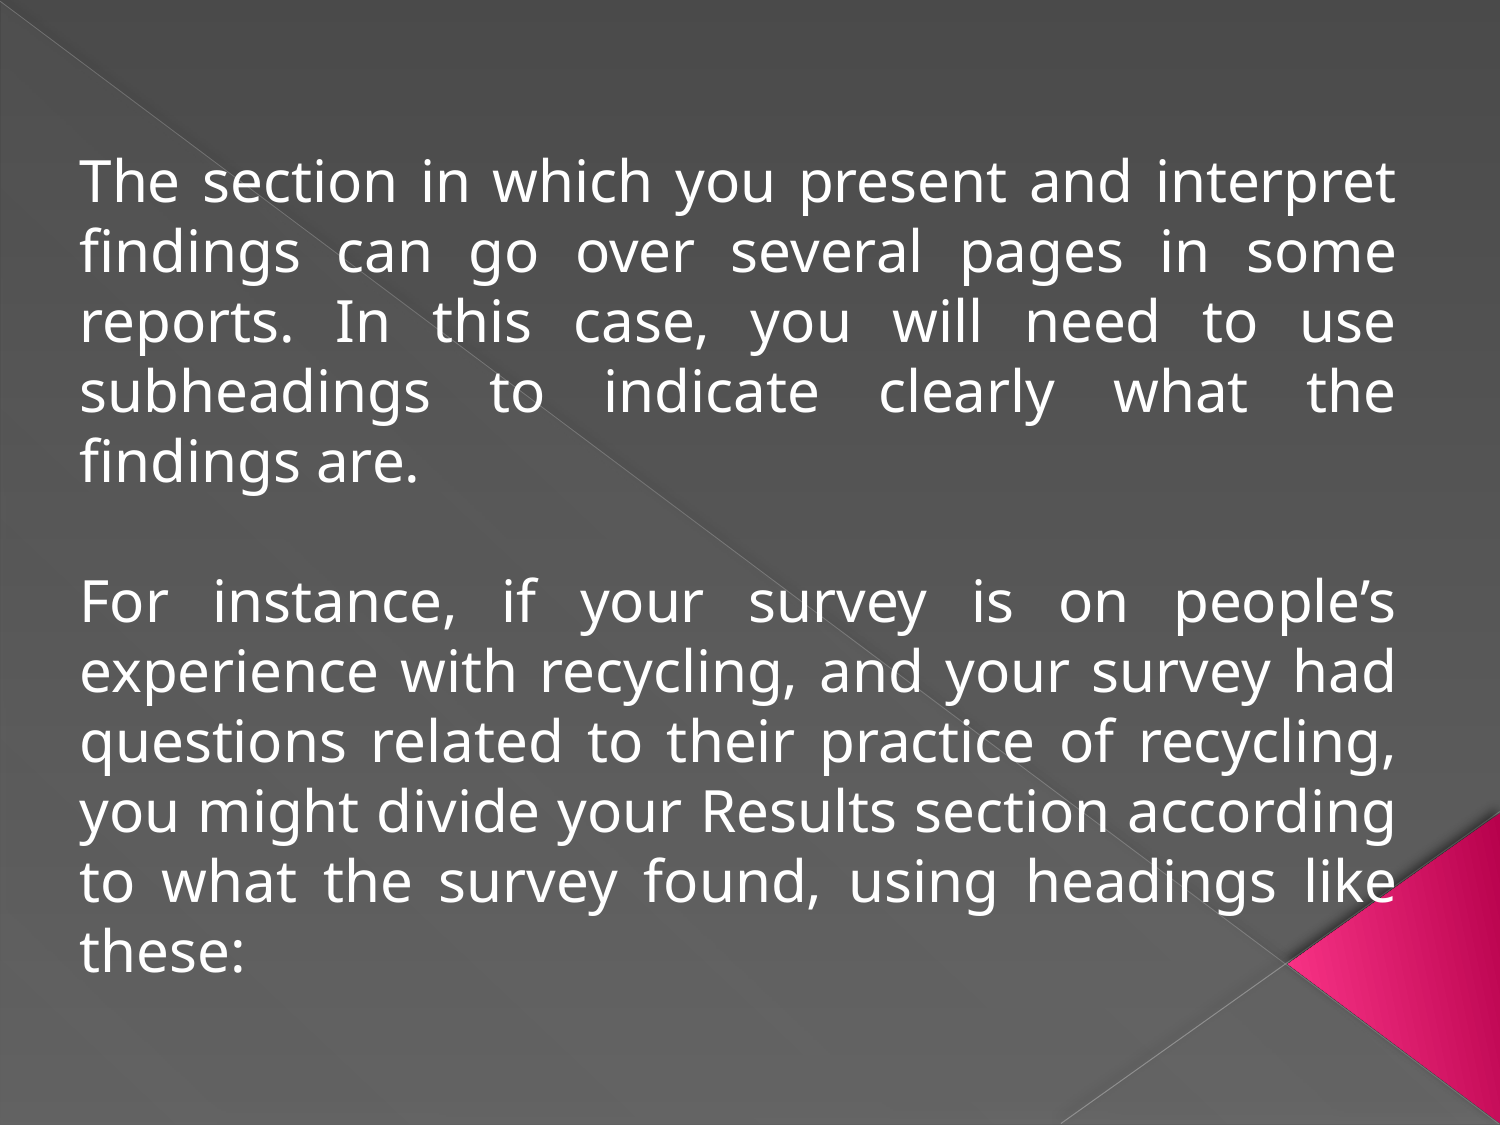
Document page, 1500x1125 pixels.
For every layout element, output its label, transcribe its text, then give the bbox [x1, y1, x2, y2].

text_box The section in which you present and interpret findings can go over several pages in some reports. In this case, you will need to use subheadings to indicate clearly what the findings are. For instance, if your survey is on people’s experience with recycling, and your survey had questions related to their practice of recycling, you might divide your Results section according to what the survey found, using headings like these: [64, 137, 1412, 992]
